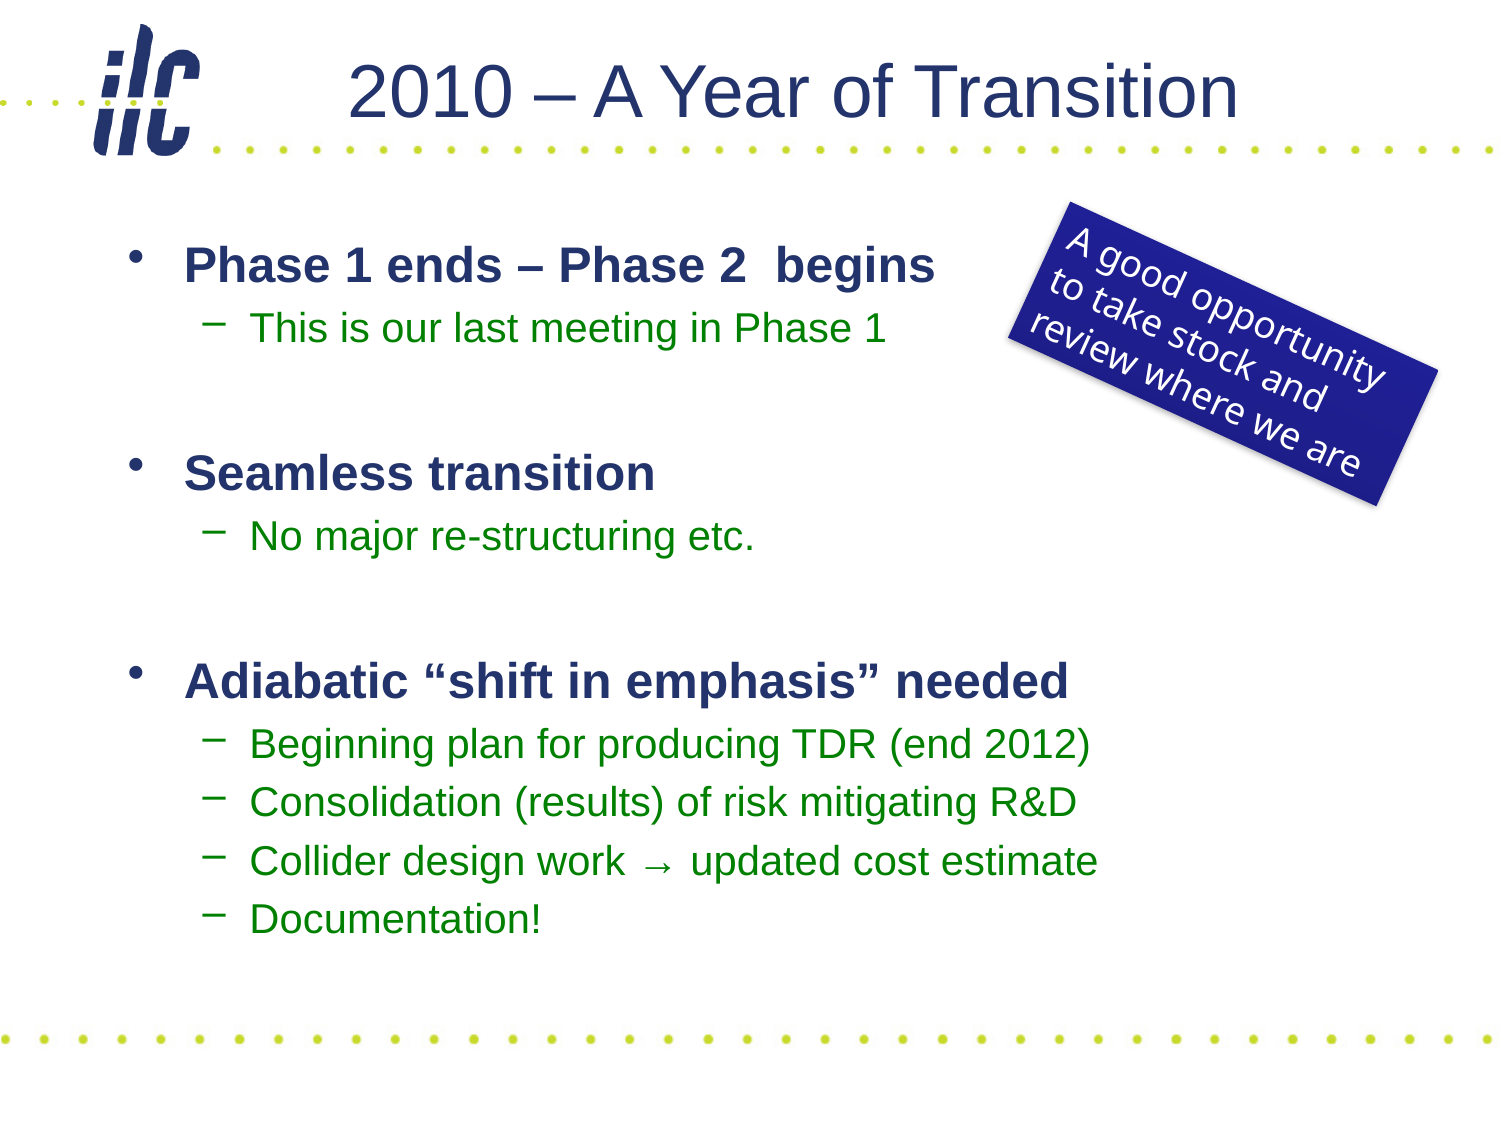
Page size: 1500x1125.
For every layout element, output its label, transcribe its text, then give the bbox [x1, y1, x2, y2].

title 2010 – A Year of Transition [212, 12, 1376, 163]
picture [0, 1024, 1500, 1055]
list Phase 1 ends – Phase 2 begins This is our last meeting in Phase 1 Seamless transition No major re-structuring etc. Adiabatic “shift in emphasis” needed Beginning plan for producing TDR (end 2012) Consolidation (results) of risk mitigating R&D Collider design work → updated cost estimate Documentation! [112, 224, 1388, 1013]
text_box A good opportunity to take stock and review where we are [1007, 201, 1439, 507]
picture [0, 24, 200, 156]
picture [1376, 137, 1500, 163]
